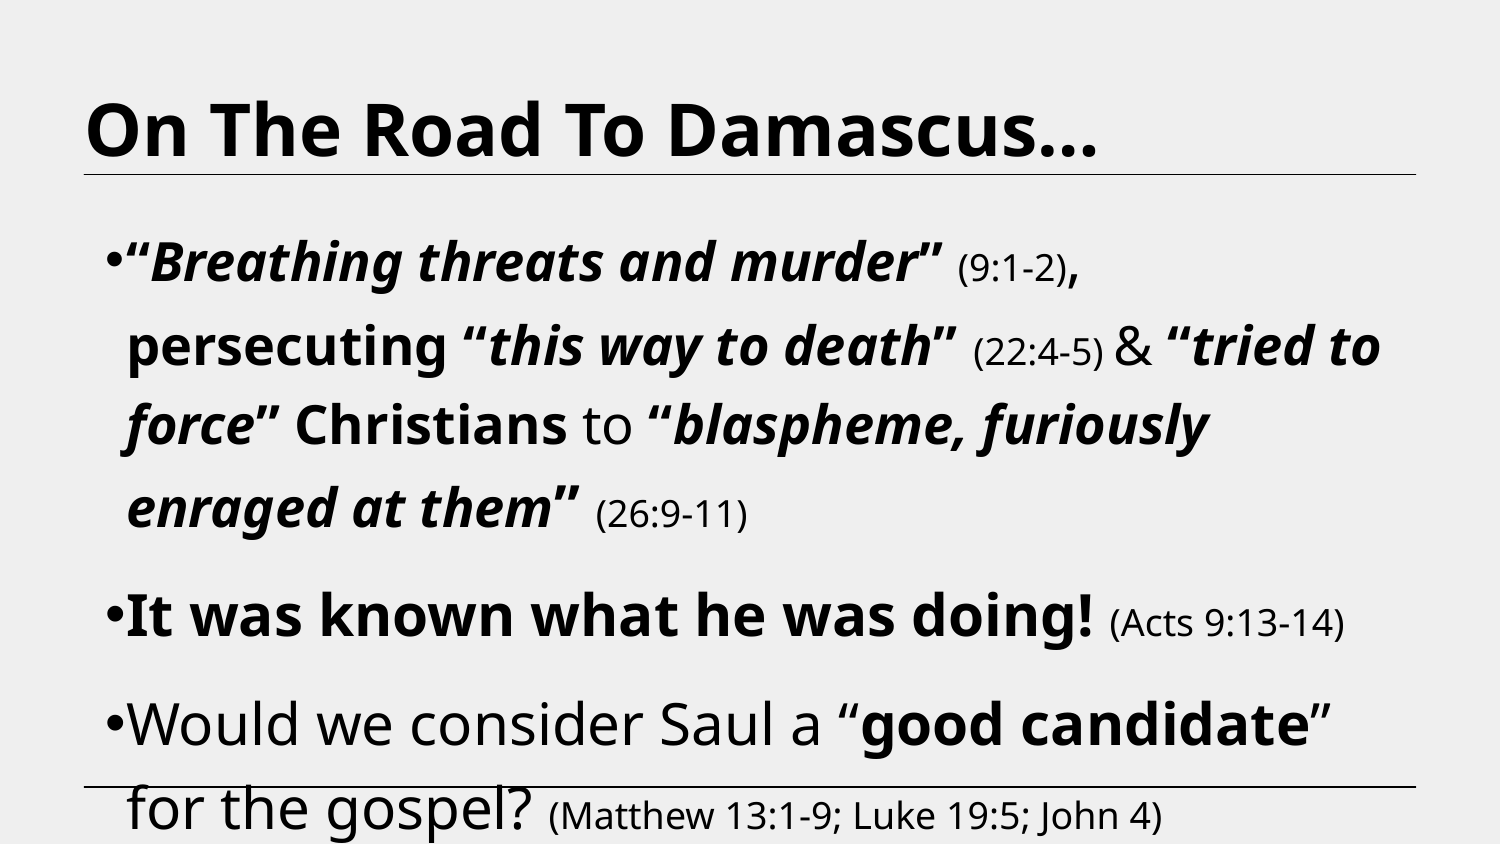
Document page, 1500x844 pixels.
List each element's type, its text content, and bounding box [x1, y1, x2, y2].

text_box “Breathing threats and murder” (9:1-2), persecuting “this way to death” (22:4-5) & “tried to force” Christians to “blaspheme, furiously enraged at them” (26:9-11) It was known what he was doing! (Acts 9:13-14) Would we consider Saul a “good candidate” for the gospel? (Matthew 13:1-9; Luke 19:5; John 4) [84, 788, 1416, 842]
text_box On The Road To Damascus… [84, 83, 1119, 172]
text_box “Breathing threats and murder” (9:1-2), persecuting “this way to death” (22:4-5) & “tried to force” Christians to “blaspheme, furiously enraged at them” (26:9-11) It was known what he was doing! (Acts 9:13-14) Would we consider Saul a “good candidate” for the gospel? (Matthew 13:1-9; Luke 19:5; John 4) [84, 209, 1416, 786]
